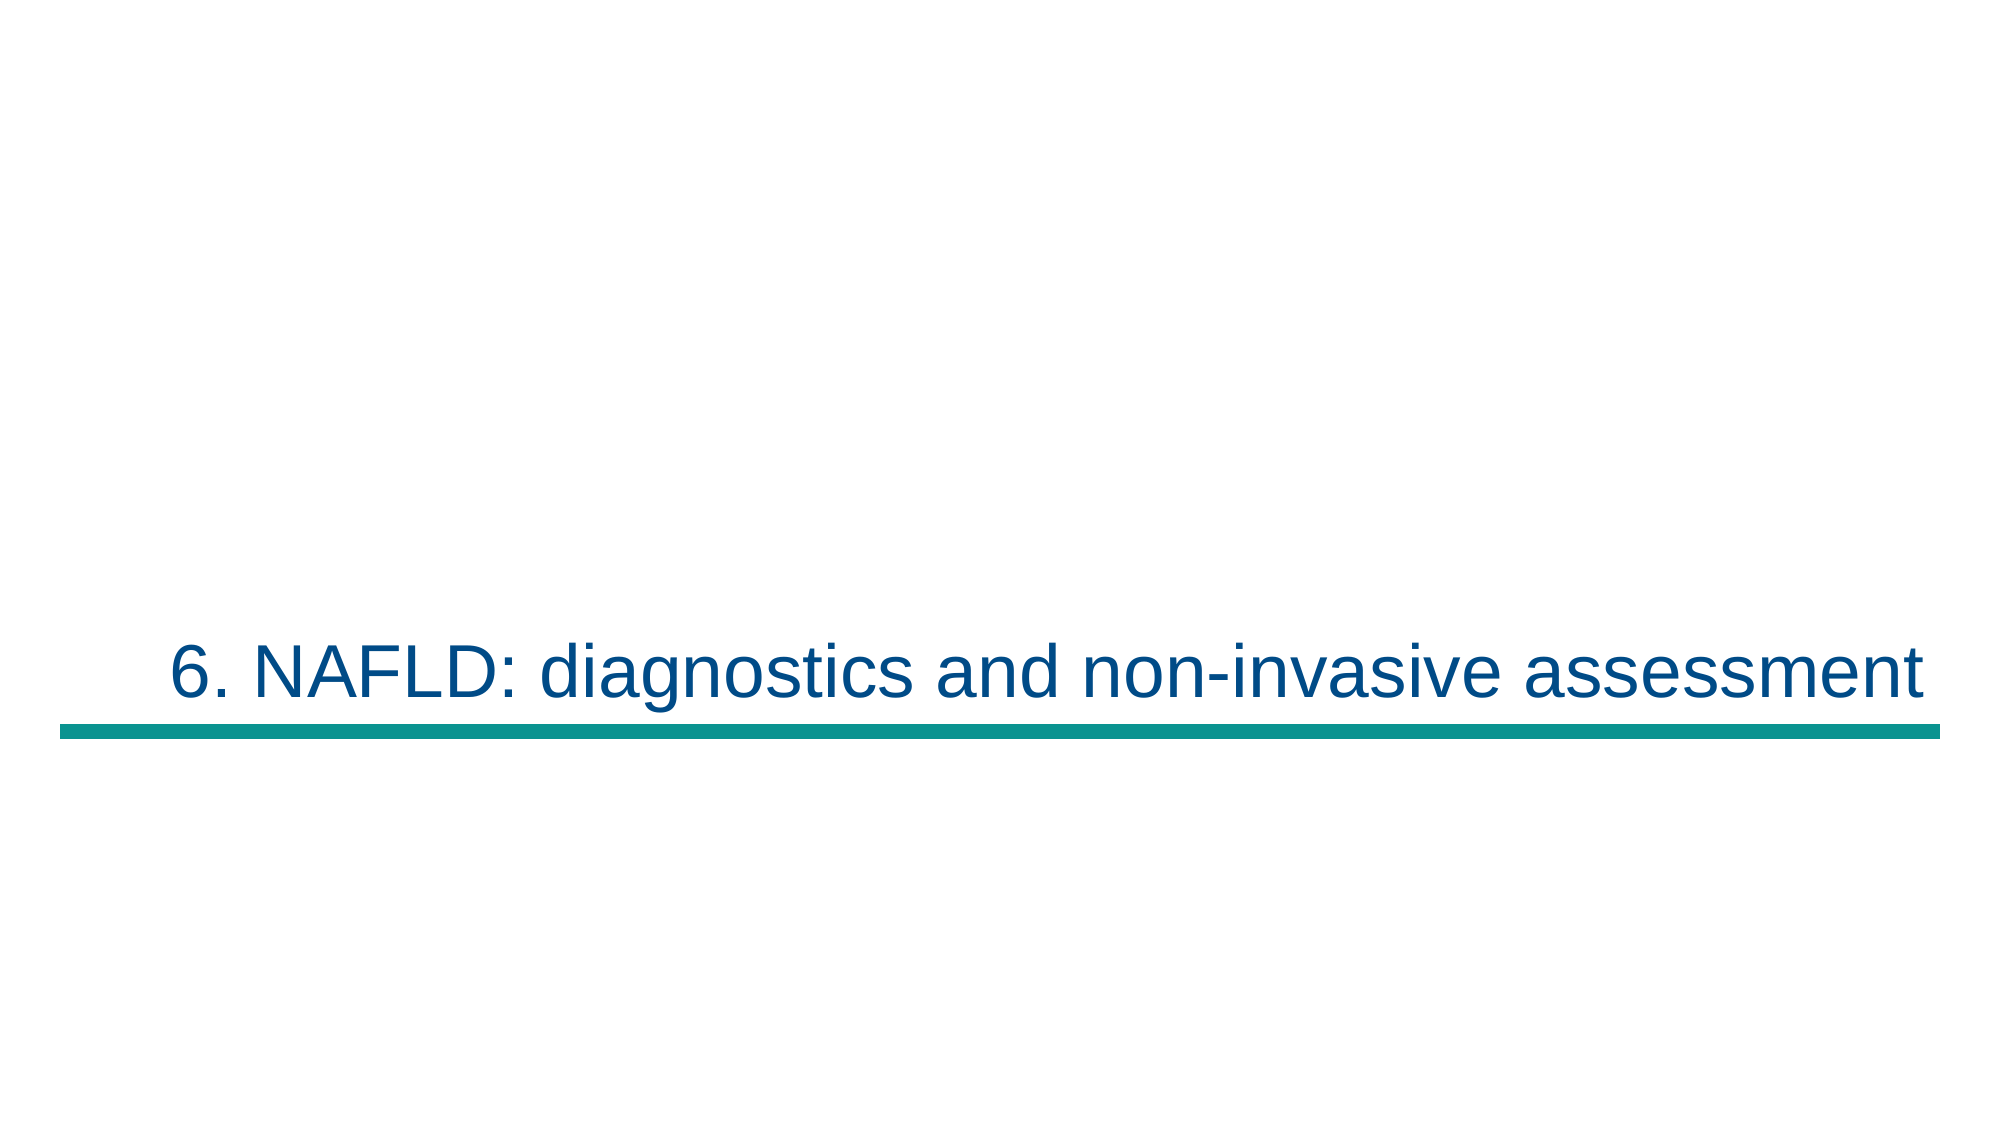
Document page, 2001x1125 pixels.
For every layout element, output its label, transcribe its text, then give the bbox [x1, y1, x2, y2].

title 6. NAFLD: diagnostics and non-invasive assessment [81, 497, 1940, 721]
